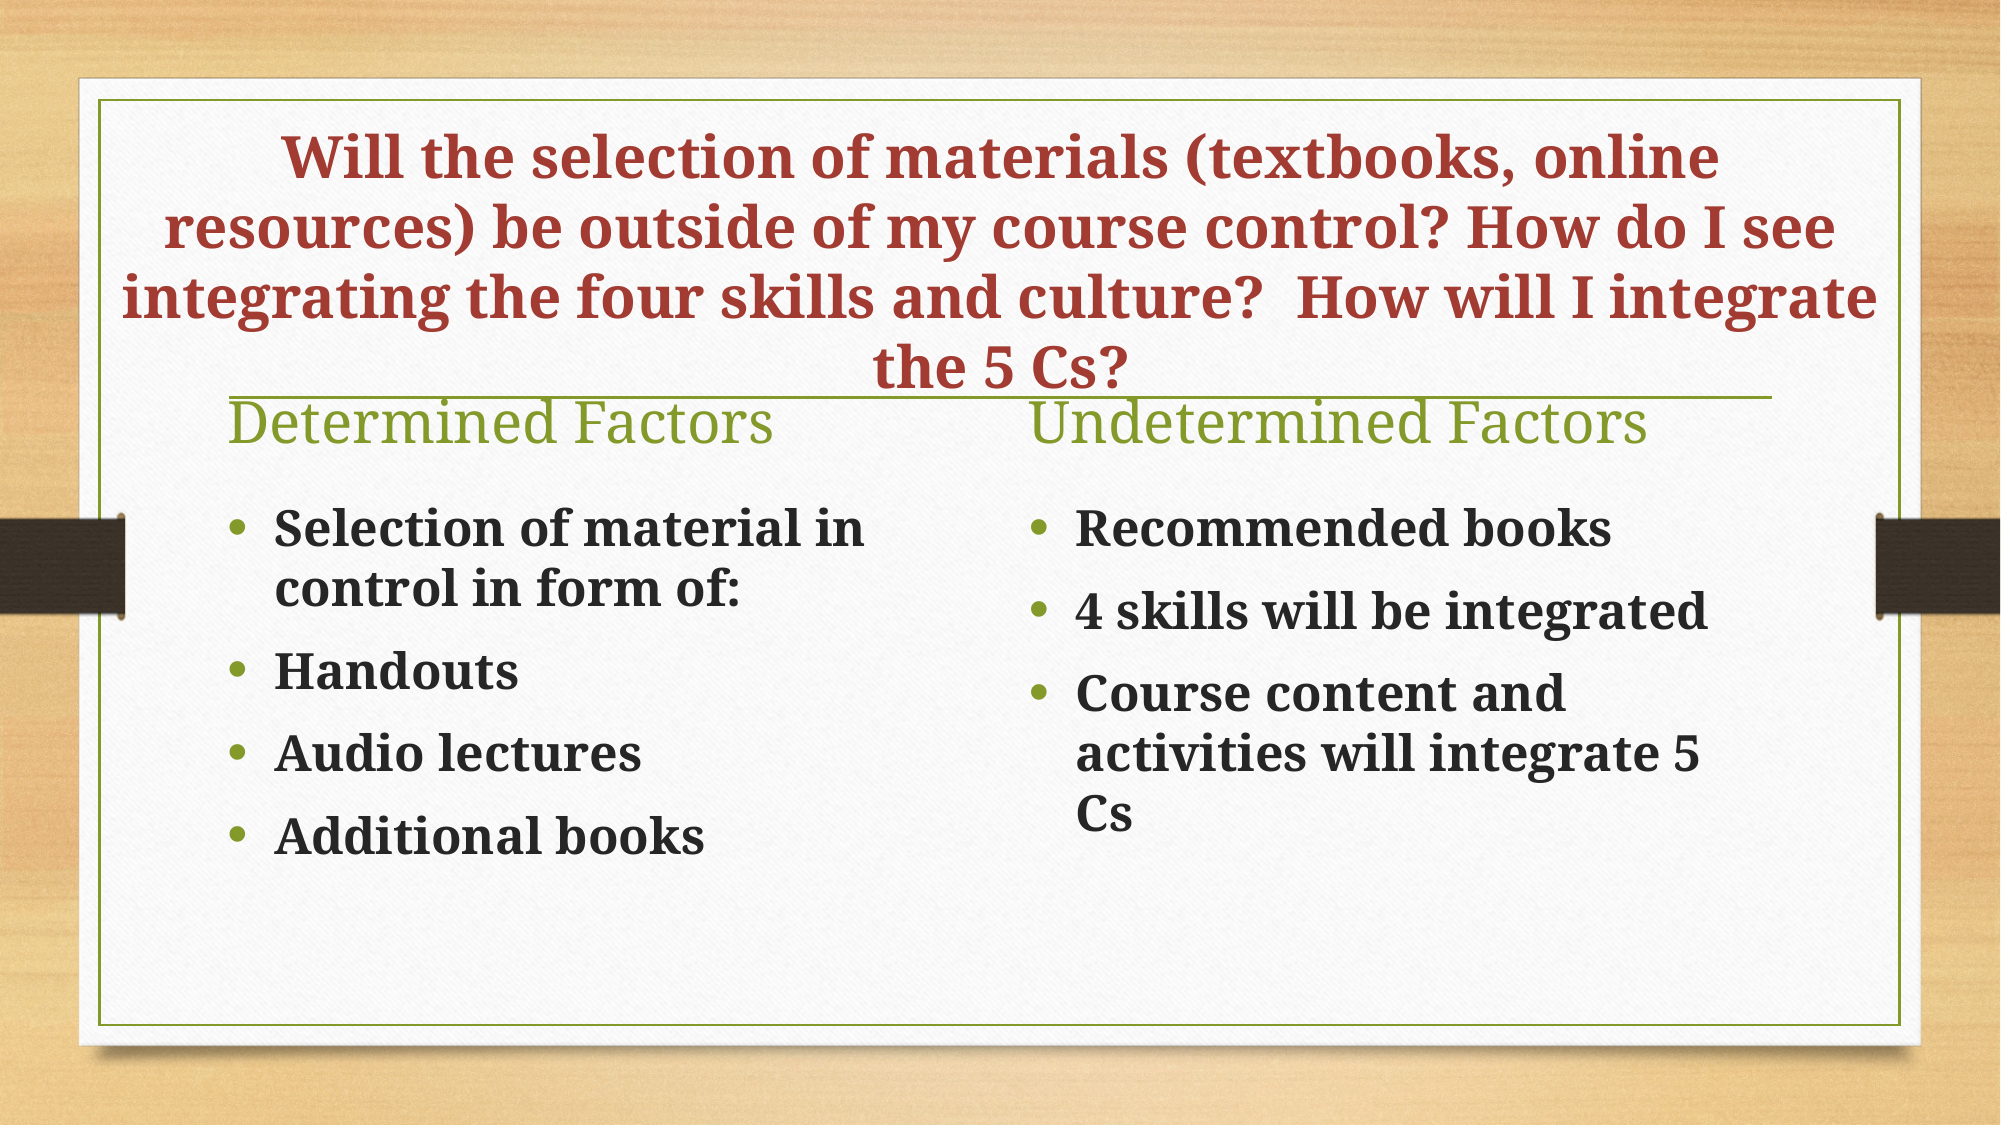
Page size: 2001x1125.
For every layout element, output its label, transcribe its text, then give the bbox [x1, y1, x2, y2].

list Determined Factors [212, 401, 987, 463]
list Selection of material in control in form of: Handouts Audio lectures Additional books [212, 489, 987, 1006]
list Recommended books 4 skills will be integrated Course content and activities will integrate 5 Cs [1013, 489, 1788, 964]
picture [0, 0, 2001, 1125]
title Will the selection of materials (textbooks, online resources) be outside of my course control? How do I see integrating the four skills and culture? How will I integrate the 5 Cs? [107, 145, 1896, 375]
list Undetermined Factors [1013, 401, 1788, 463]
